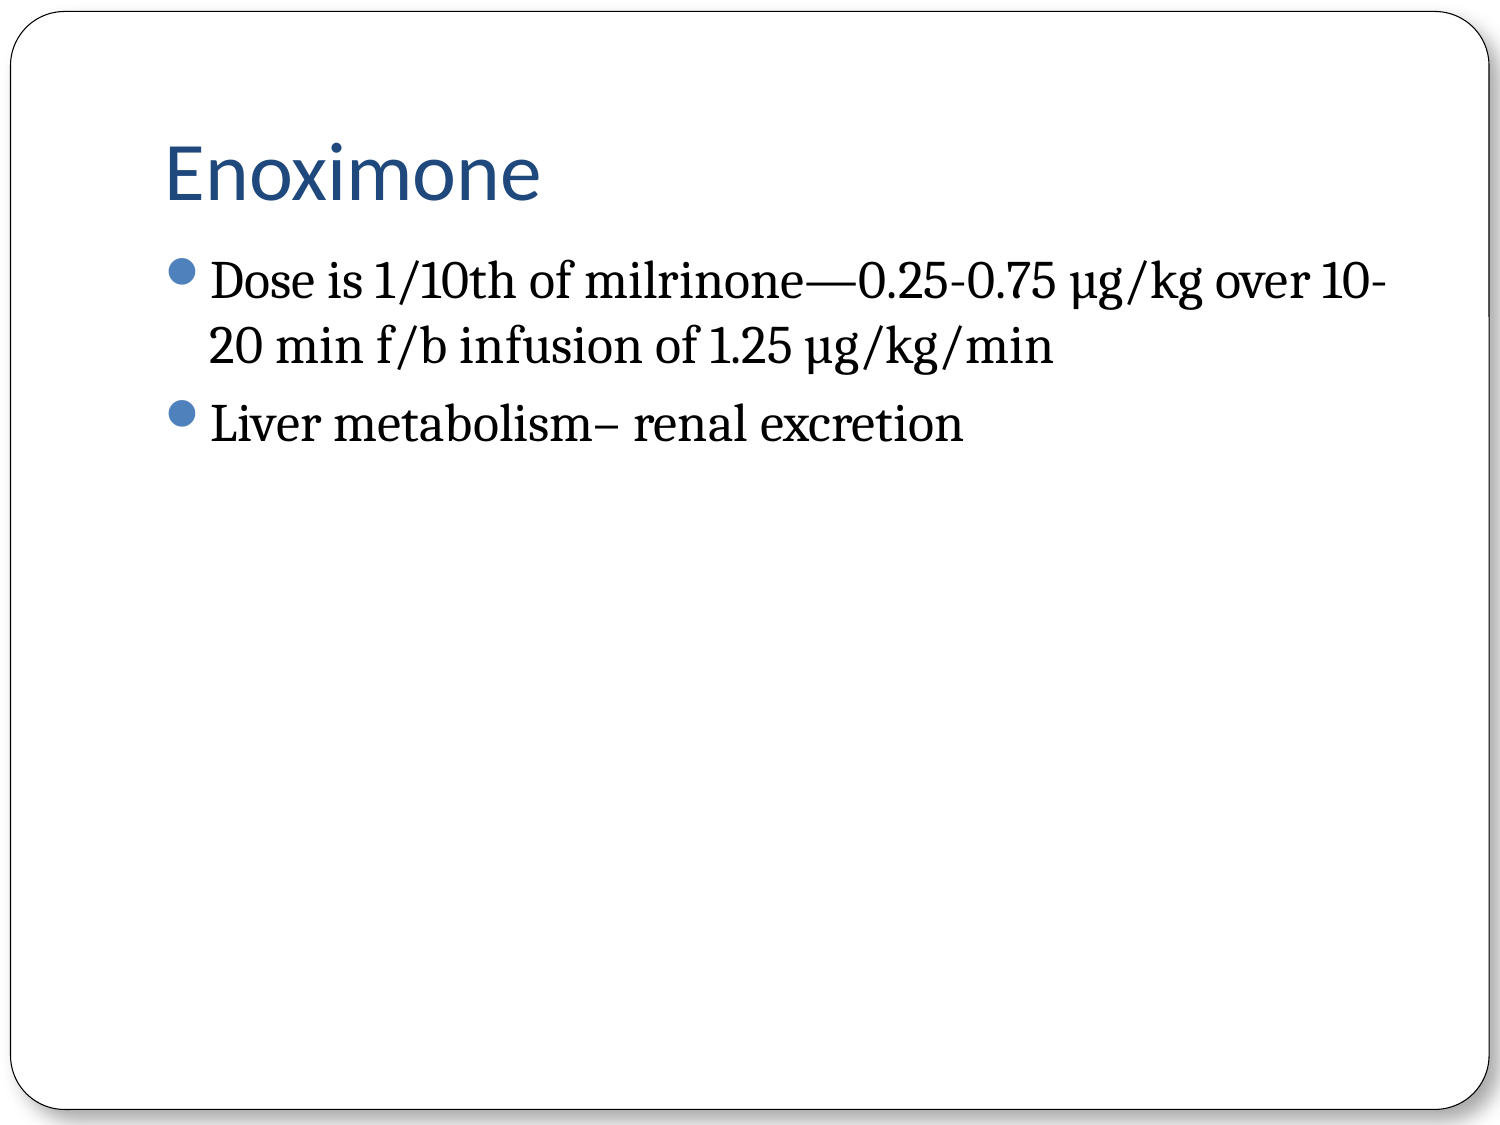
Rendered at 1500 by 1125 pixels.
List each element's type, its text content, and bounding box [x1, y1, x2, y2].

title Enoximone [150, 45, 1425, 233]
list Dose is 1/10th of milrinone—0.25-0.75 µg/kg over 10-20 min f/b infusion of 1.25 µg/kg/min Liver metabolism– renal excretion [150, 237, 1425, 988]
